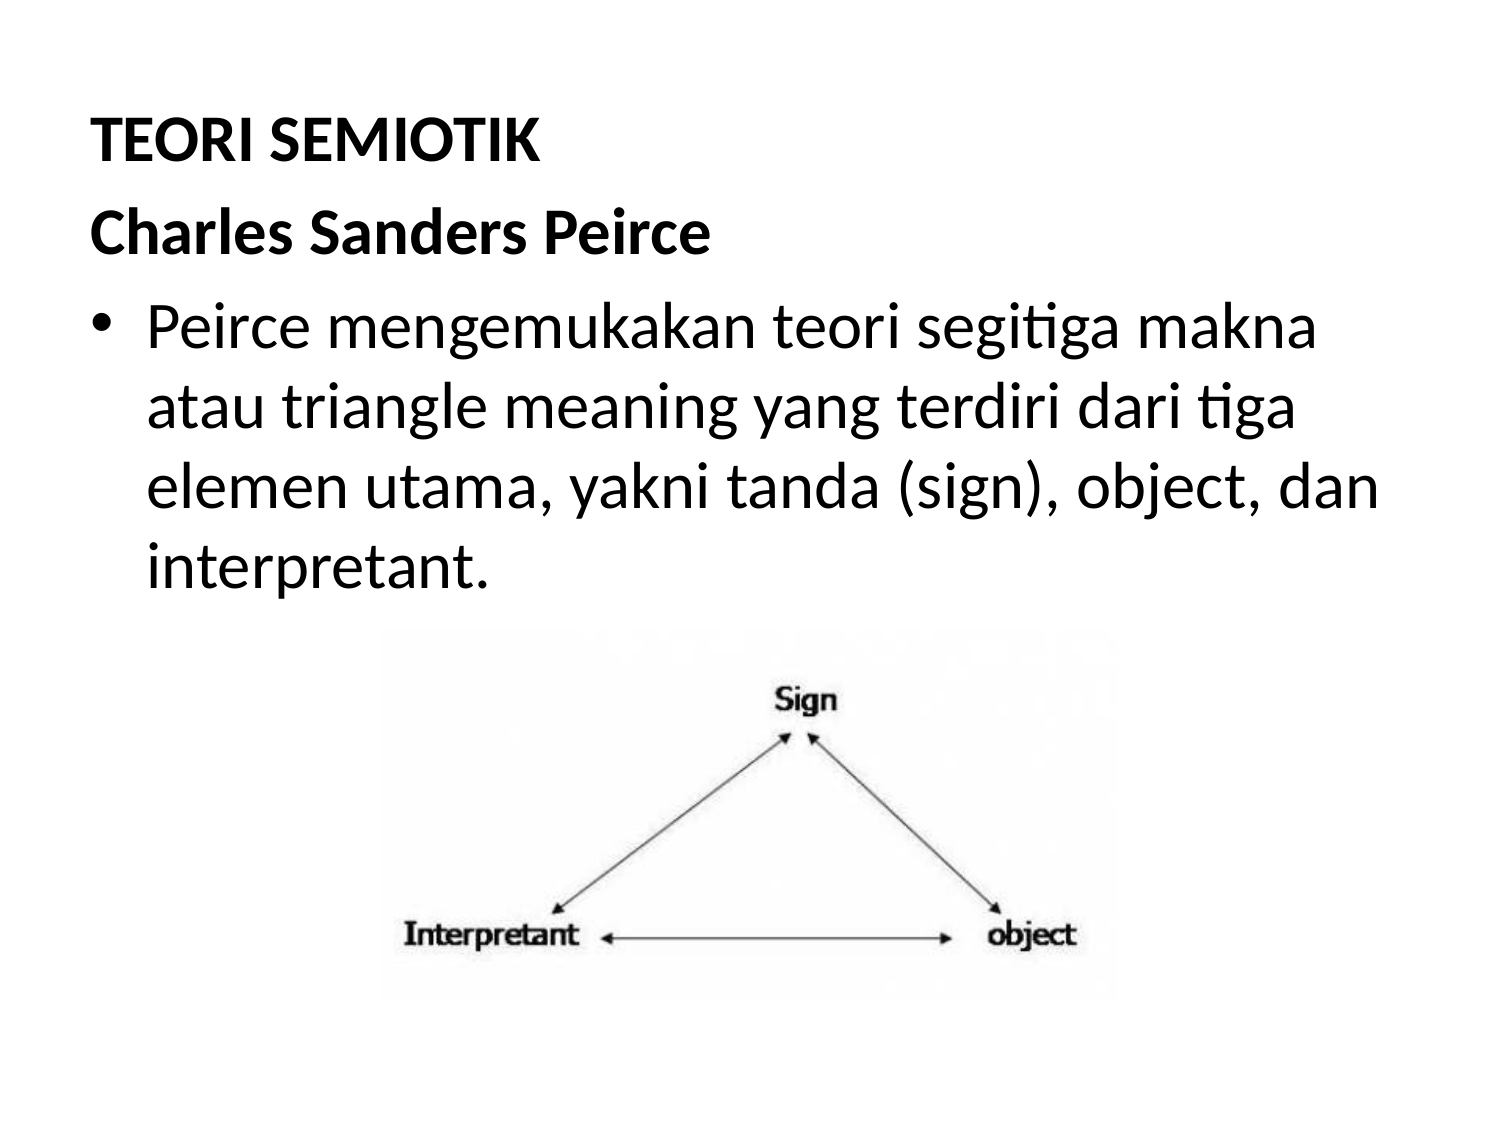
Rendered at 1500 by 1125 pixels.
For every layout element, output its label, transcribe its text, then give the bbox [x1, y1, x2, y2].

list TEORI SEMIOTIK Charles Sanders Peirce Peirce mengemukakan teori segitiga makna atau triangle meaning yang terdiri dari tiga elemen utama, yakni tanda (sign), object, dan interpretant. [75, 87, 1425, 1005]
picture [382, 628, 1118, 1001]
